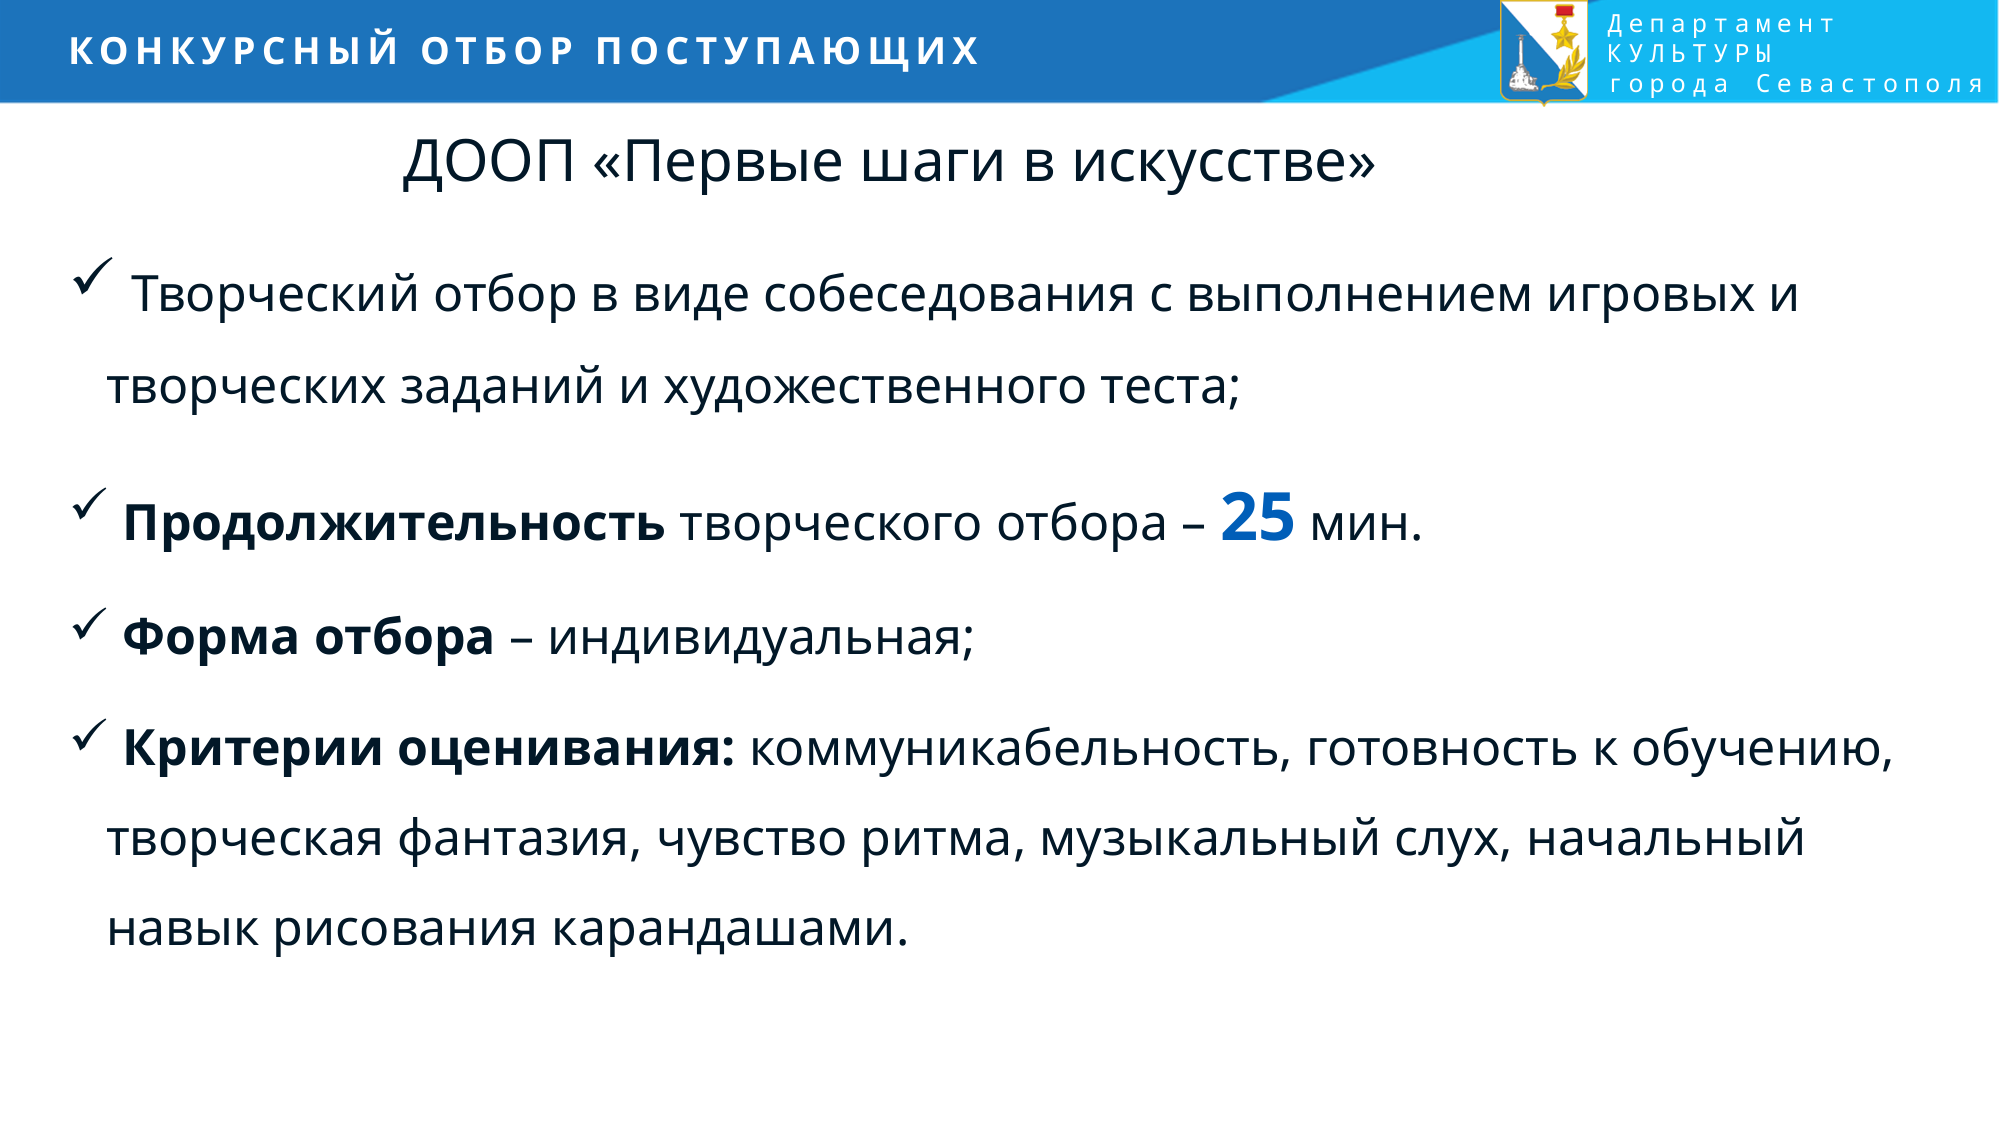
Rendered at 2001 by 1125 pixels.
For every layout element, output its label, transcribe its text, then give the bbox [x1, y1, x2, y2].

picture [1779, 19, 1790, 28]
picture [1952, 79, 1959, 91]
picture [0, 0, 2000, 107]
picture [1973, 79, 1980, 91]
picture [1715, 19, 1726, 31]
picture [1864, 79, 1874, 91]
picture [1765, 19, 1769, 31]
picture [1742, 22, 1747, 31]
picture [1843, 80, 1847, 91]
picture [1821, 19, 1832, 31]
list Творческий отбор в виде собеседования с выполнением игровых и творческих заданий и художественного теста; Продолжительность творческого отбора – 25 мин. Форма отбора – индивидуальная; Критерии оценивания: коммуникабельность, готовность к обучению, творческая фантазия, чувство ритма, музыкальный слух, начальный навык рисования карандашами. [53, 210, 1950, 1108]
picture [1631, 20, 1641, 31]
picture [1612, 79, 1619, 91]
picture [1758, 45, 1762, 61]
picture [1613, 15, 1619, 31]
picture [1779, 79, 1790, 88]
picture [1676, 19, 1683, 31]
picture [1907, 79, 1916, 91]
picture [1802, 79, 1808, 91]
title ДООП «Первые шаги в искусстве» [388, 107, 1863, 210]
picture [1610, 45, 1616, 61]
picture [1656, 79, 1663, 89]
picture [1737, 45, 1745, 61]
picture [1698, 79, 1703, 91]
picture [1652, 19, 1662, 31]
picture [1633, 50, 1638, 61]
picture [1674, 45, 1680, 61]
picture [1694, 45, 1705, 61]
picture [1655, 45, 1662, 61]
